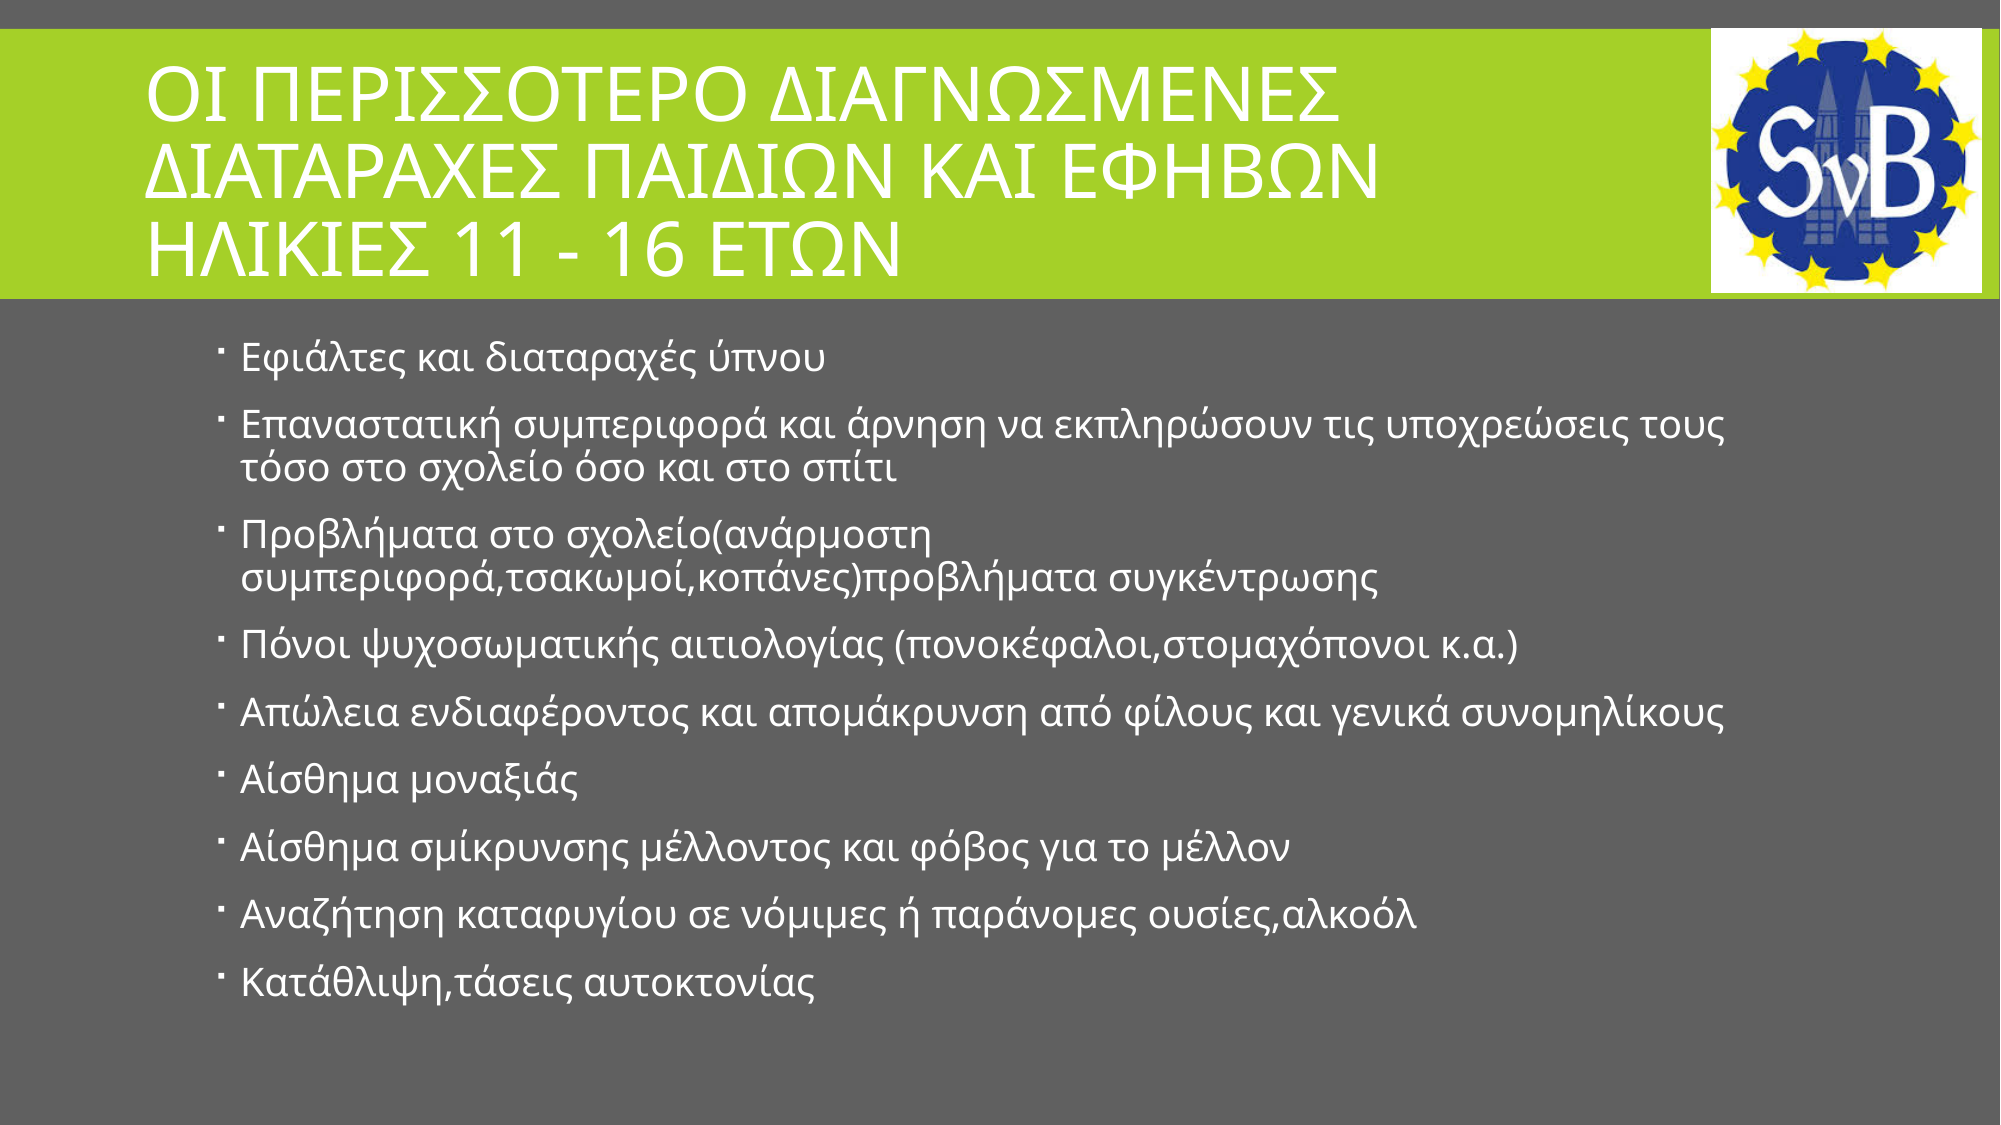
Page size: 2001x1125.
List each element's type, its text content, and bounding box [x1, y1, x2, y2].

title Οι περισσοτερο διαγνωσμενεσ διαταραχεσ παιδιων και εφηβων ηλικιεσ 11 - 16 ετων [129, 51, 1709, 300]
list Εφιάλτες και διαταραχές ύπνου Επαναστατική συμπεριφορά και άρνηση να εκπληρώσουν τις υποχρεώσεις τους τόσο στο σχολείο όσο και στο σπίτι Προβλήματα στο σχολείο(ανάρμοστη συμπεριφορά,τσακωμοί,κοπάνες)προβλήματα συγκέντρωσης Πόνοι ψυχοσωματικής αιτιολογίας (πονοκέφαλοι,στομαχόπονοι κ.α.) Απώλεια ενδιαφέροντος και απομάκρυνση από φίλους και γενικά συνομηλίκους Αίσθημα μοναξιάς Αίσθημα σμίκρυνσης μέλλοντος και φόβος για το μέλλον Αναζήτηση καταφυγίου σε νόμιμες ή παράνομες ουσίες,αλκοόλ Κατάθλιψη,τάσεις αυτοκτονίας [197, 329, 1803, 1020]
picture [1710, 28, 1982, 294]
